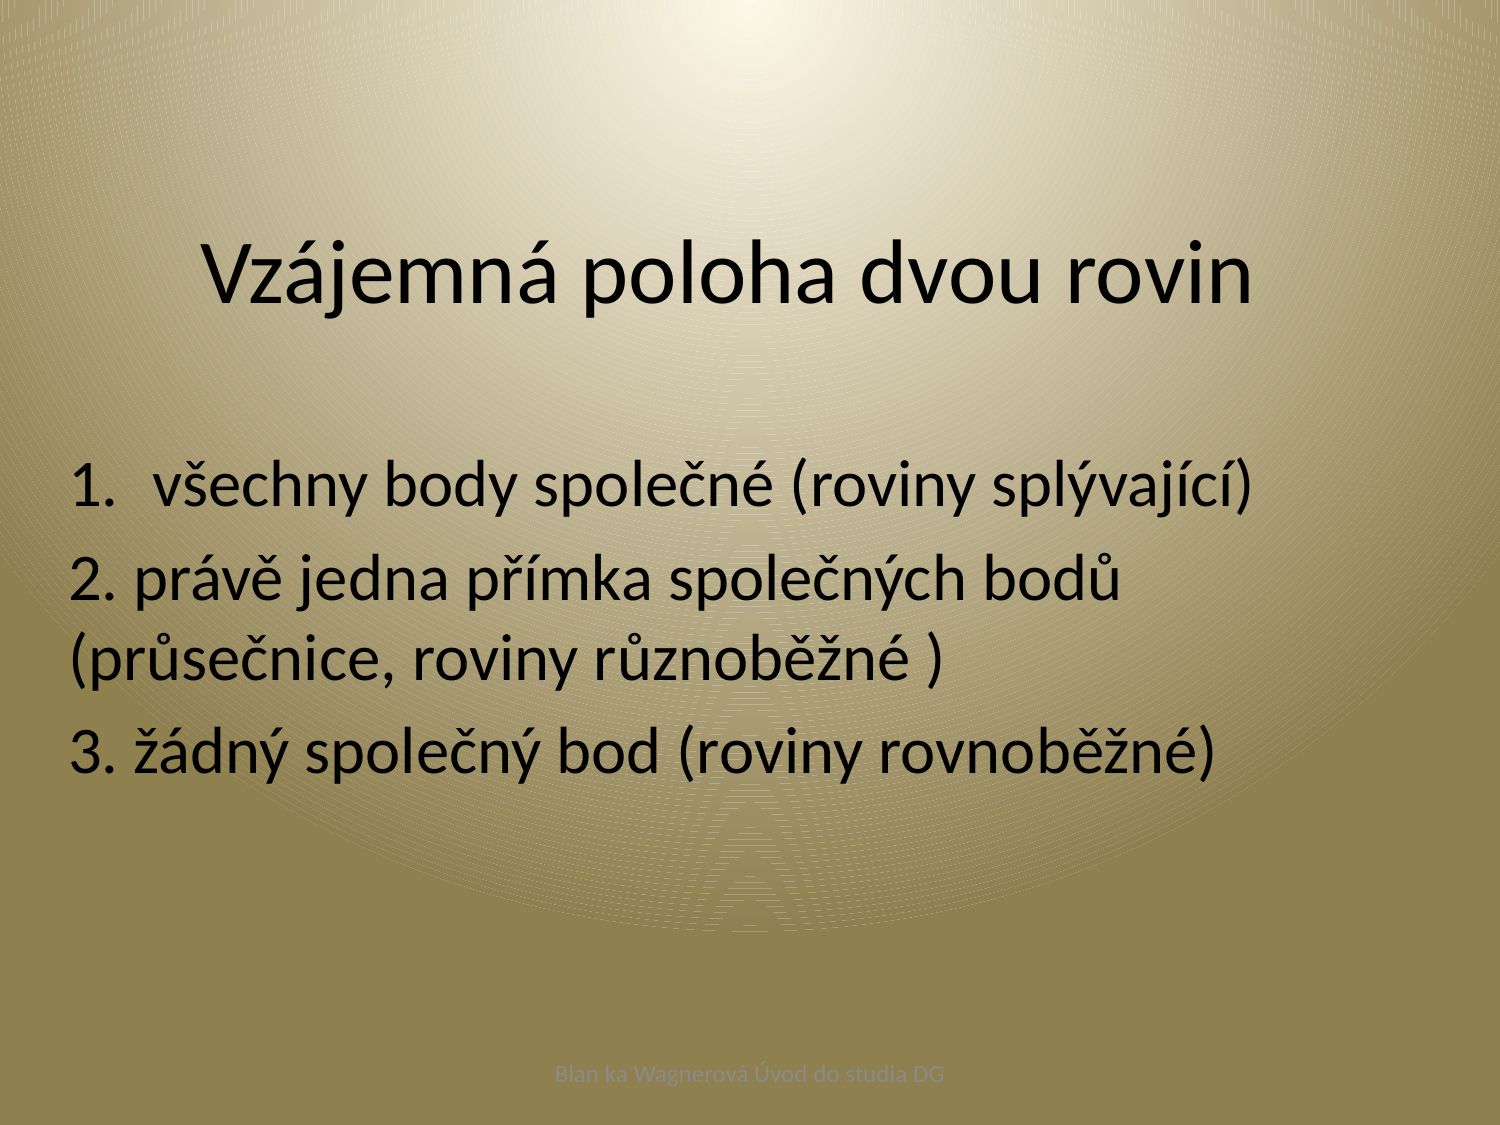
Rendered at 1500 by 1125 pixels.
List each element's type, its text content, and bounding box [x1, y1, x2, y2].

title Vzájemná poloha dvou rovin [53, 172, 1404, 361]
footer Blan ka Wagnerová Úvod do studia DG [512, 1042, 988, 1103]
list všechny body společné (roviny splývající) 2. právě jedna přímka společných bodů (průsečnice, roviny různoběžné ) 3. žádný společný bod (roviny rovnoběžné) [53, 432, 1404, 898]
